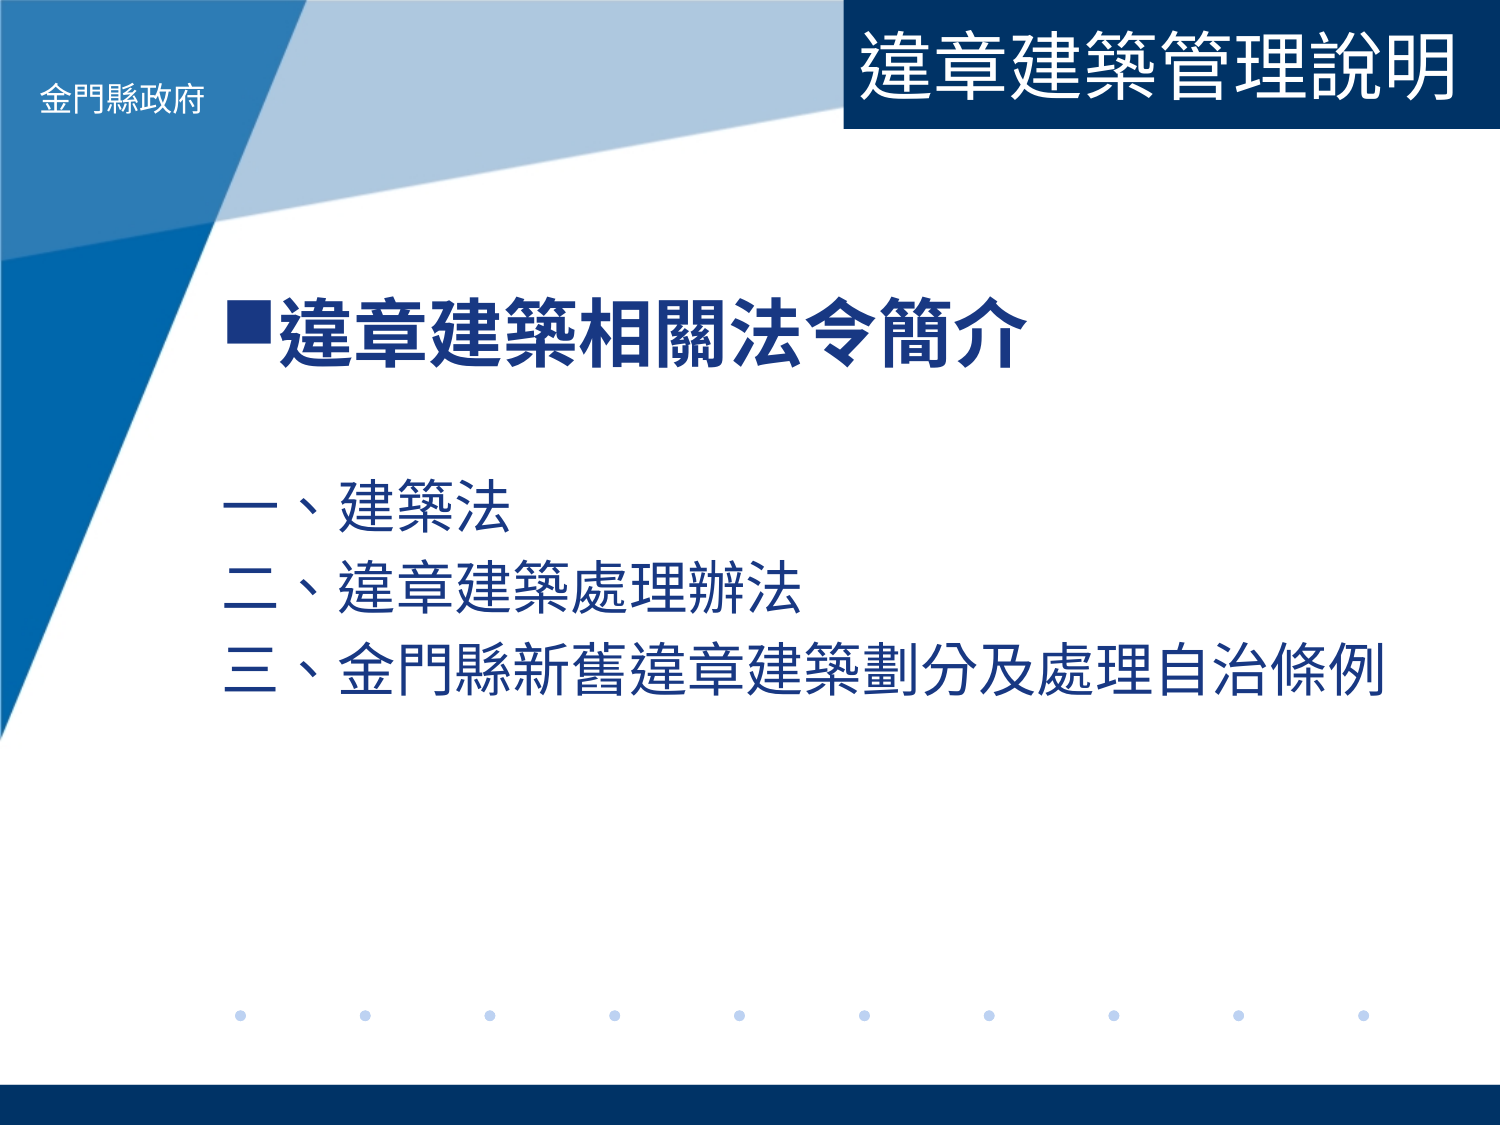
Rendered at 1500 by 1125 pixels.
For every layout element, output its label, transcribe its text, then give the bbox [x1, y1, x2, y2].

picture [0, 0, 1500, 842]
text_box 違章建築相關法令簡介 一、建築法 二、違章建築處理辦法 三、金門縣新舊違章建築劃分及處理自治條例 [206, 278, 1471, 1024]
text_box 違章建築管理說明 [843, 0, 1500, 129]
